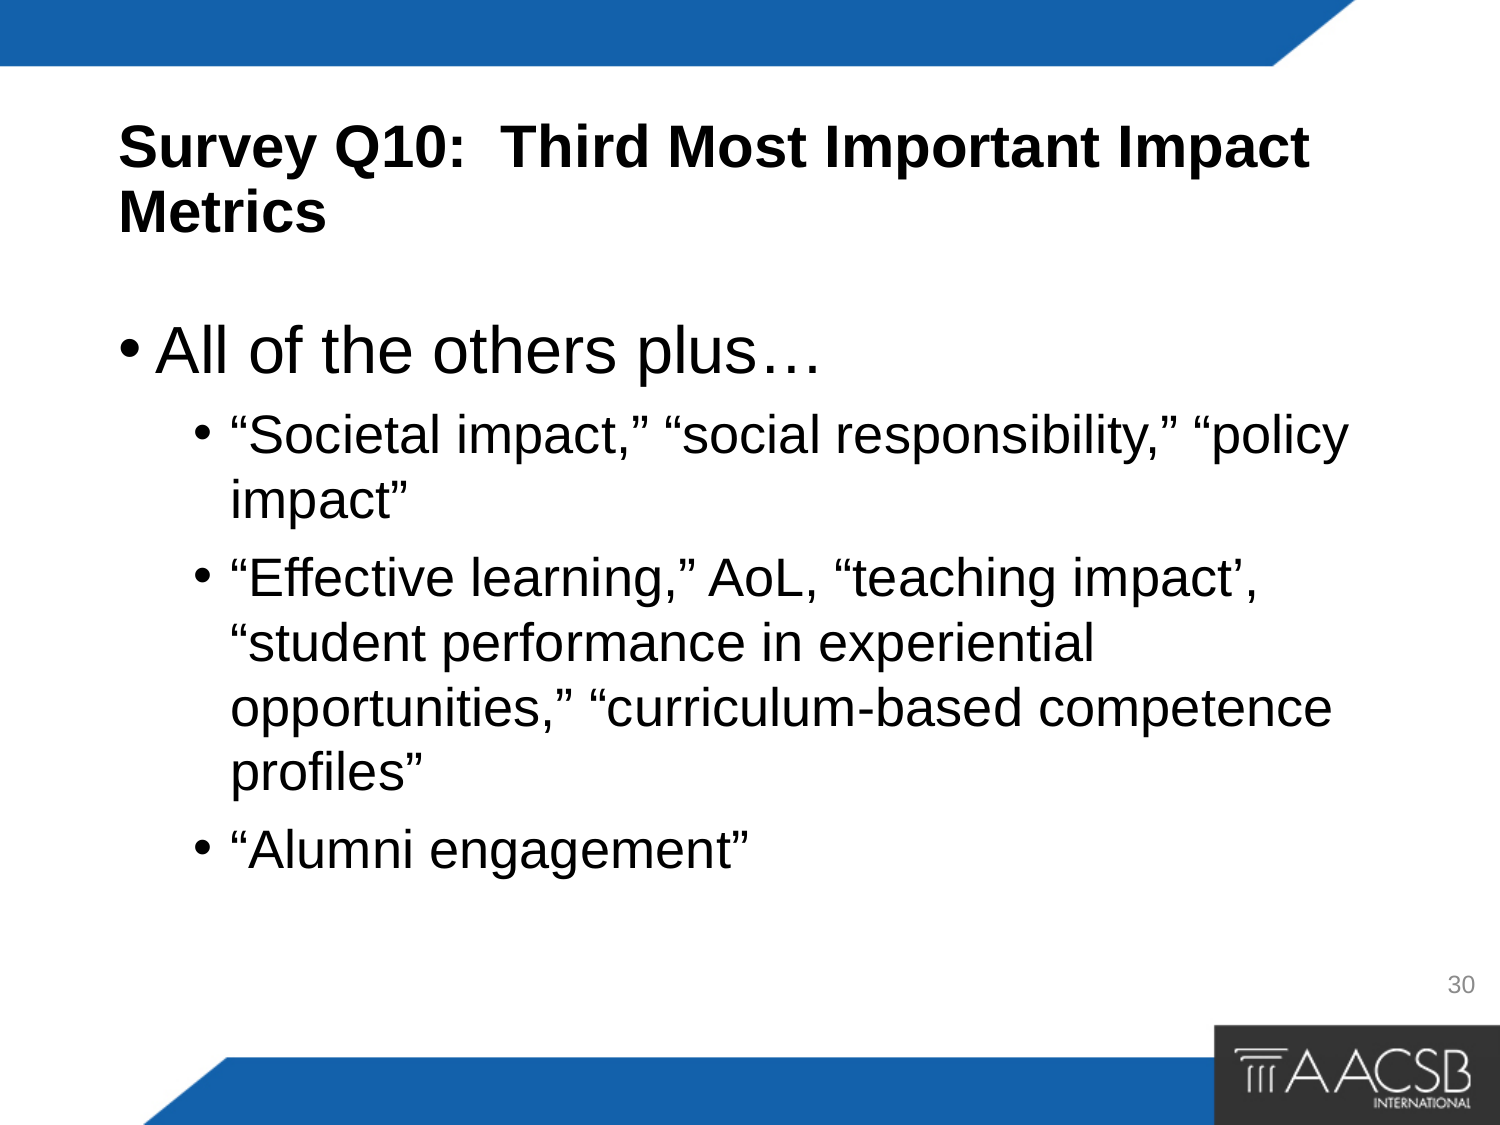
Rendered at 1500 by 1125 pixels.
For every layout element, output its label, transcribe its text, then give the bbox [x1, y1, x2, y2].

title Survey Q10: Third Most Important Impact Metrics [103, 107, 1397, 299]
slide_number 30 [1383, 953, 1491, 1014]
list All of the others plus… “Societal impact,” “social responsibility,” “policy impact” “Effective learning,” AoL, “teaching impact’, “student performance in experiential opportunities,” “curriculum-based competence profiles” “Alumni engagement” [103, 299, 1397, 1014]
picture [0, 0, 1500, 1125]
